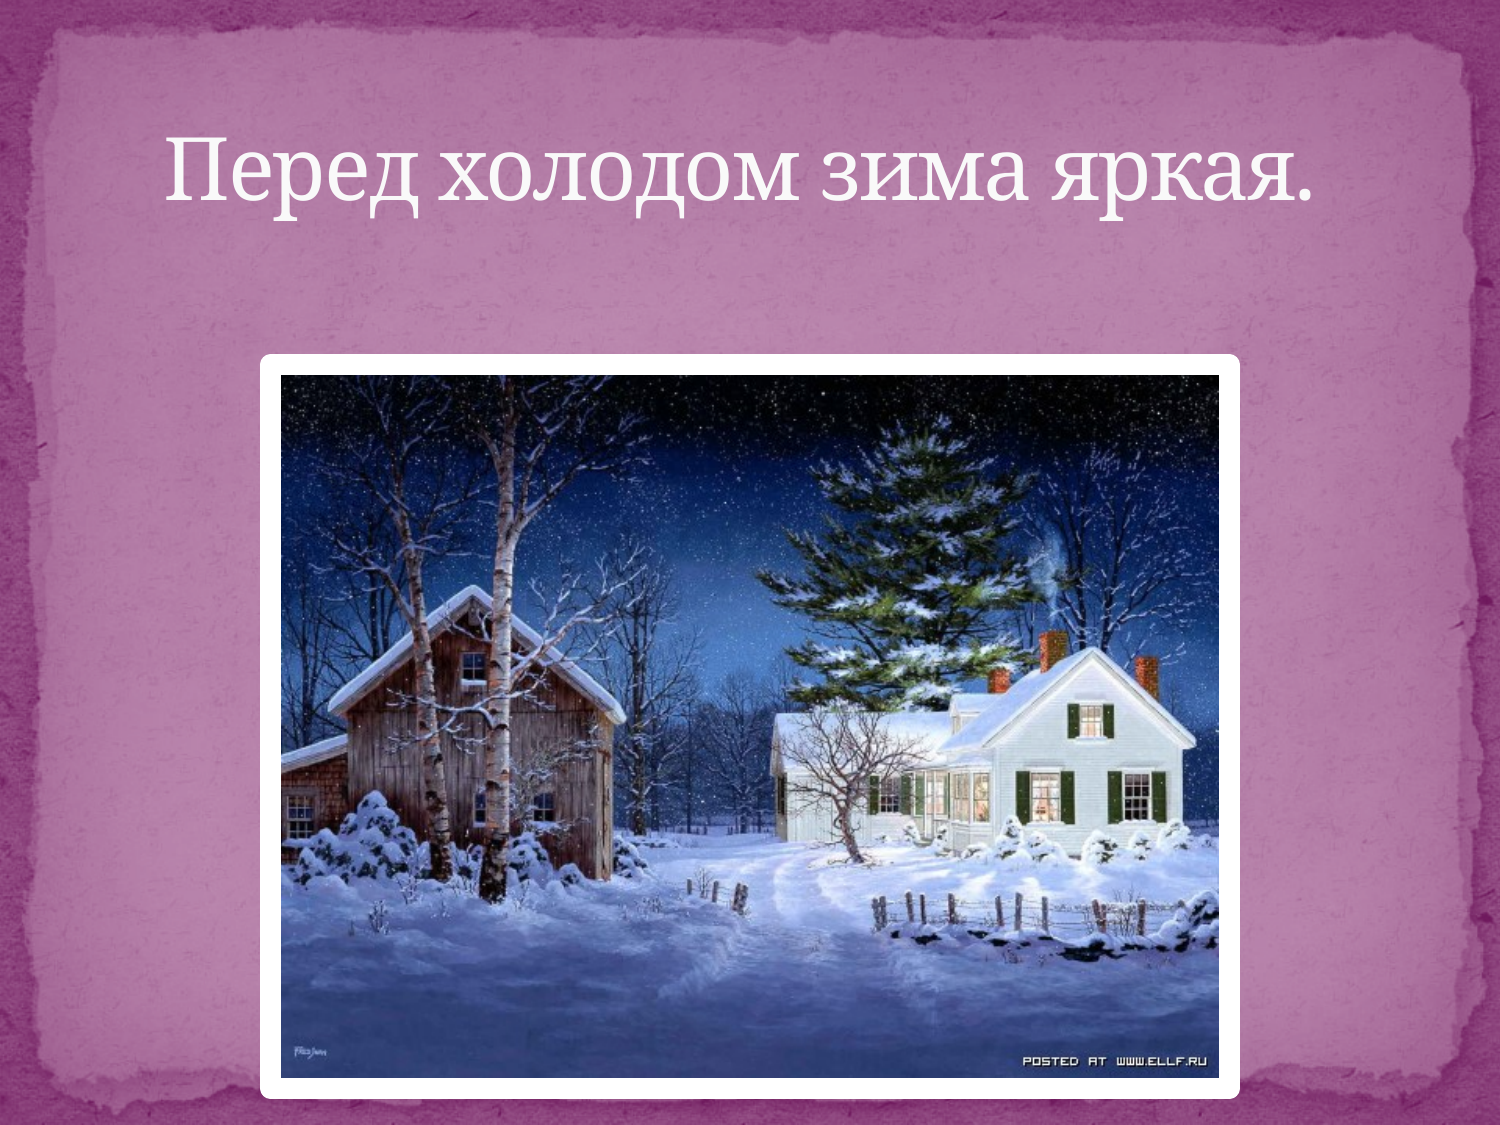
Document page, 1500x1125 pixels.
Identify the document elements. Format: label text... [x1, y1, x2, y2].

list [284, 377, 1217, 1076]
title Перед холодом зима яркая. [74, 24, 1425, 225]
